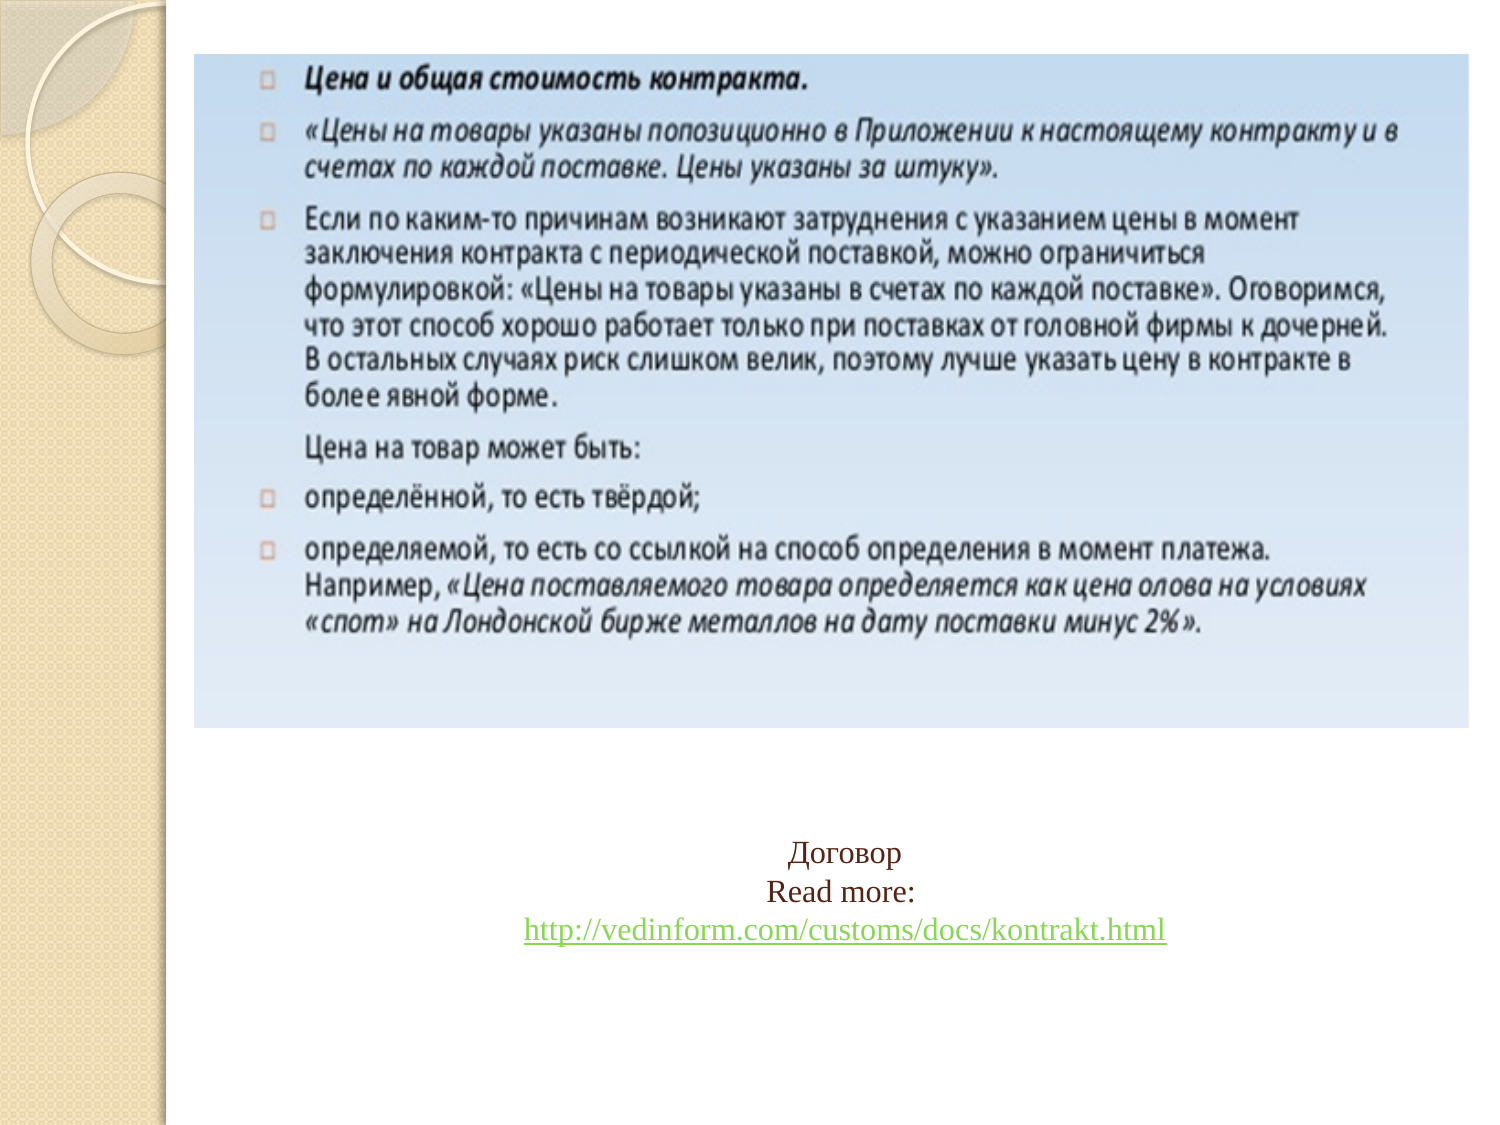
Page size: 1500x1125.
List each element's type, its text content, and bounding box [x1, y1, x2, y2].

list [194, 54, 1471, 729]
title Договор Read more: http://vedinform.com/customs/docs/kontrakt.html [230, 822, 1461, 1010]
